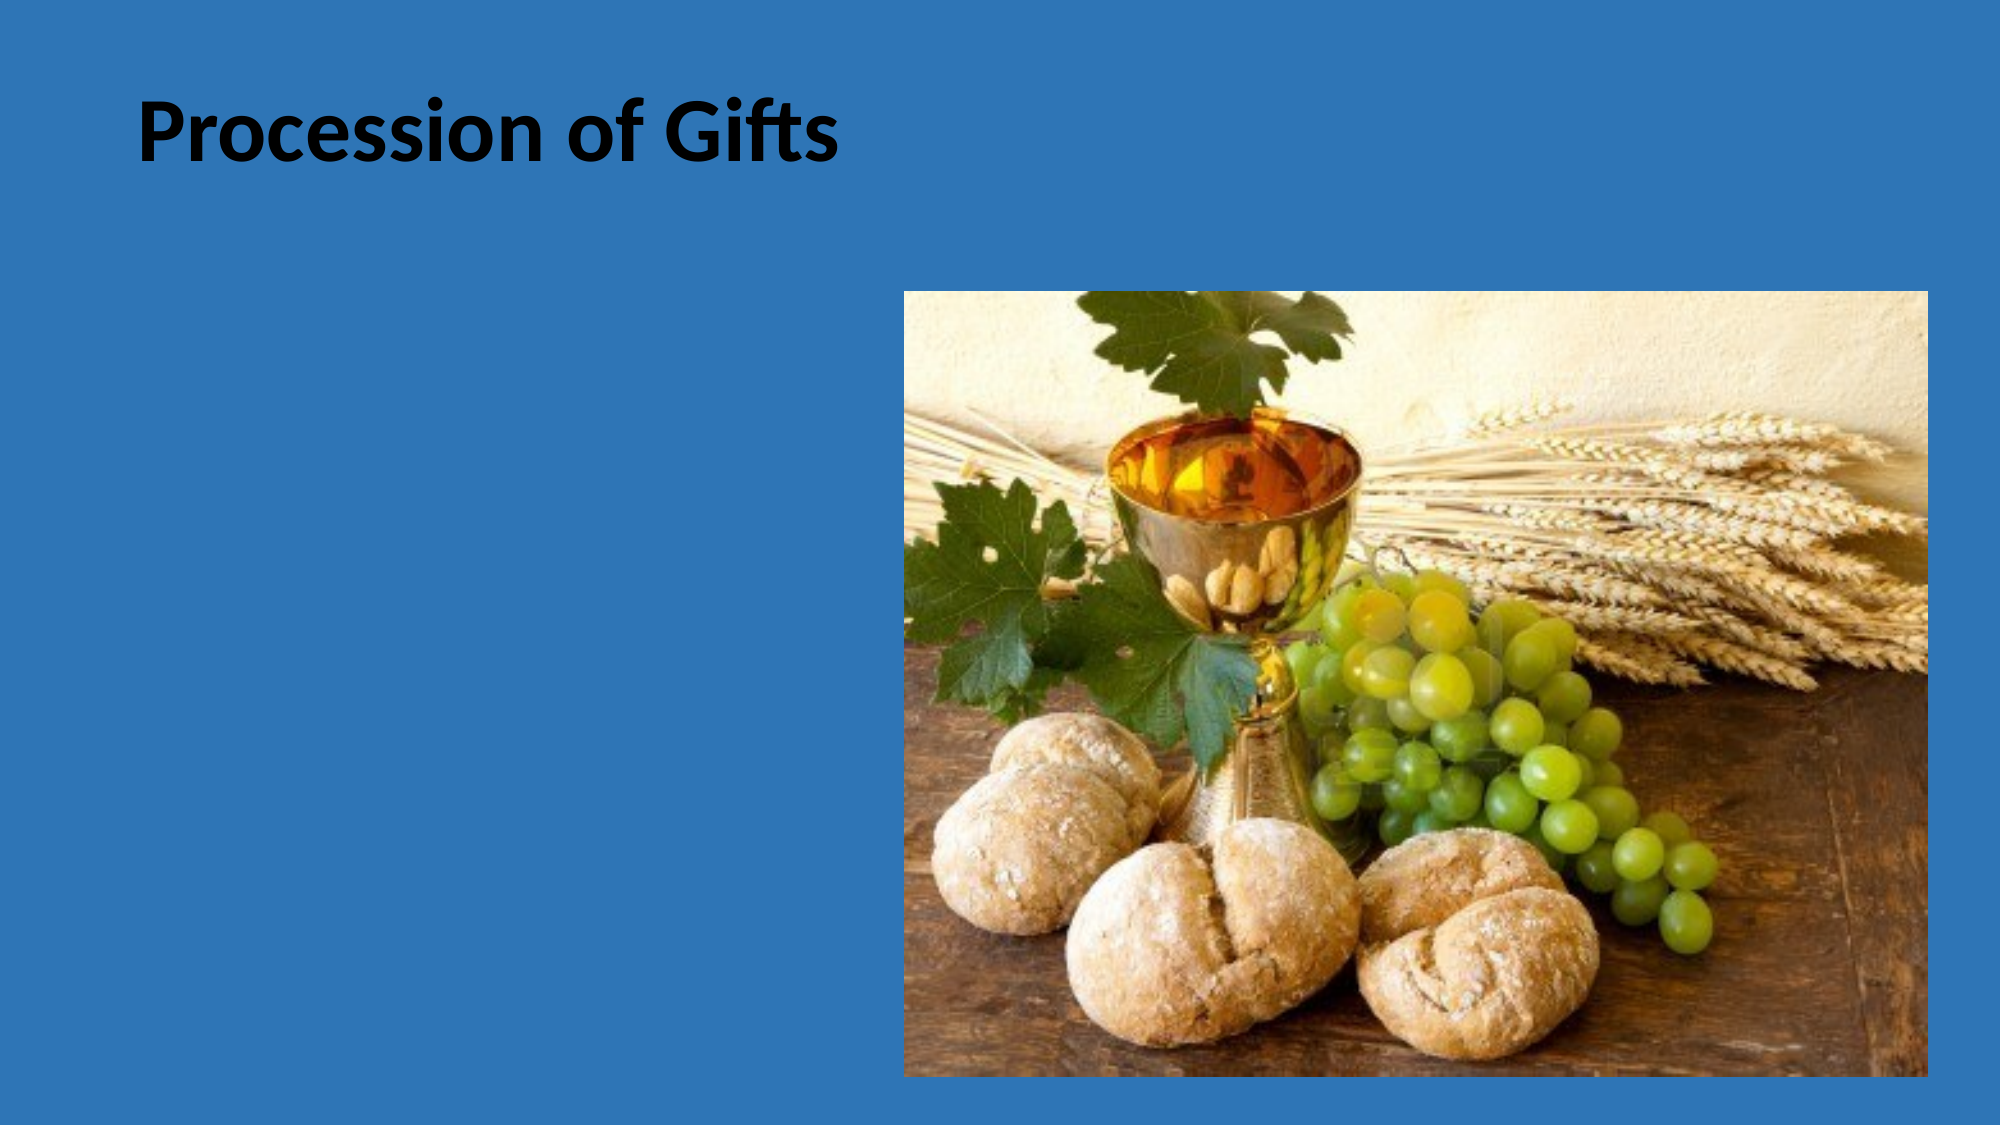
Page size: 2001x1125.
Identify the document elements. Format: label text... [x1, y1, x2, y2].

title Procession of Gifts [122, 56, 1292, 208]
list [904, 291, 1928, 1077]
